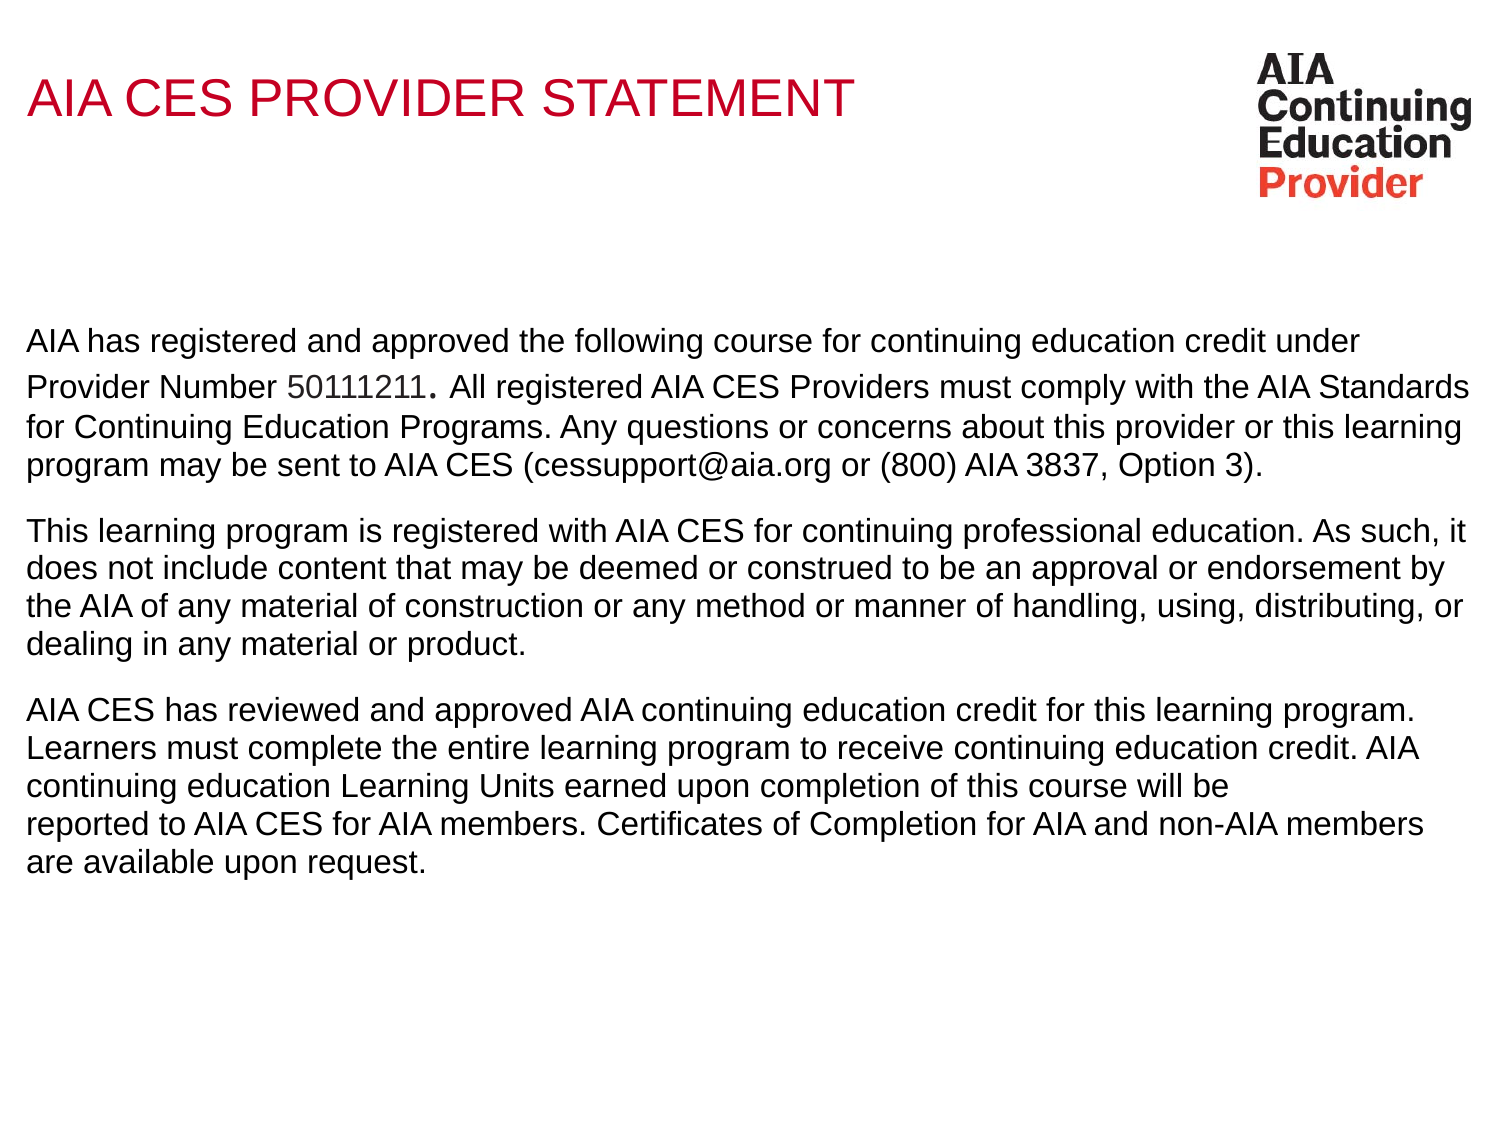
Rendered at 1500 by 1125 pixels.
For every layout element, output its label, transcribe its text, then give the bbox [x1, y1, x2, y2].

list AIA has registered and approved the following course for continuing education credit under Provider Number 50111211. All registered AIA CES Providers must comply with the AIA Standards for Continuing Education Programs. Any questions or concerns about this provider or this learning program may be sent to AIA CES (cessupport@aia.org or (800) AIA 3837, Option 3). This learning program is registered with AIA CES for continuing professional education. As such, it does not include content that may be deemed or construed to be an approval or endorsement by the AIA of any material of construction or any method or manner of handling, using, distributing, or dealing in any material or product. AIA CES has reviewed and approved AIA continuing education credit for this learning program. Learners must complete the entire learning program to receive continuing education credit. AIA continuing education Learning Units earned upon completion of this course will be reported to AIA CES for AIA members. Certificates of Completion for AIA and non-AIA members are available upon request. [26, 322, 1473, 964]
title AIA CES PROVIDER STATEMENT [27, 70, 1256, 211]
picture [1256, 53, 1471, 211]
